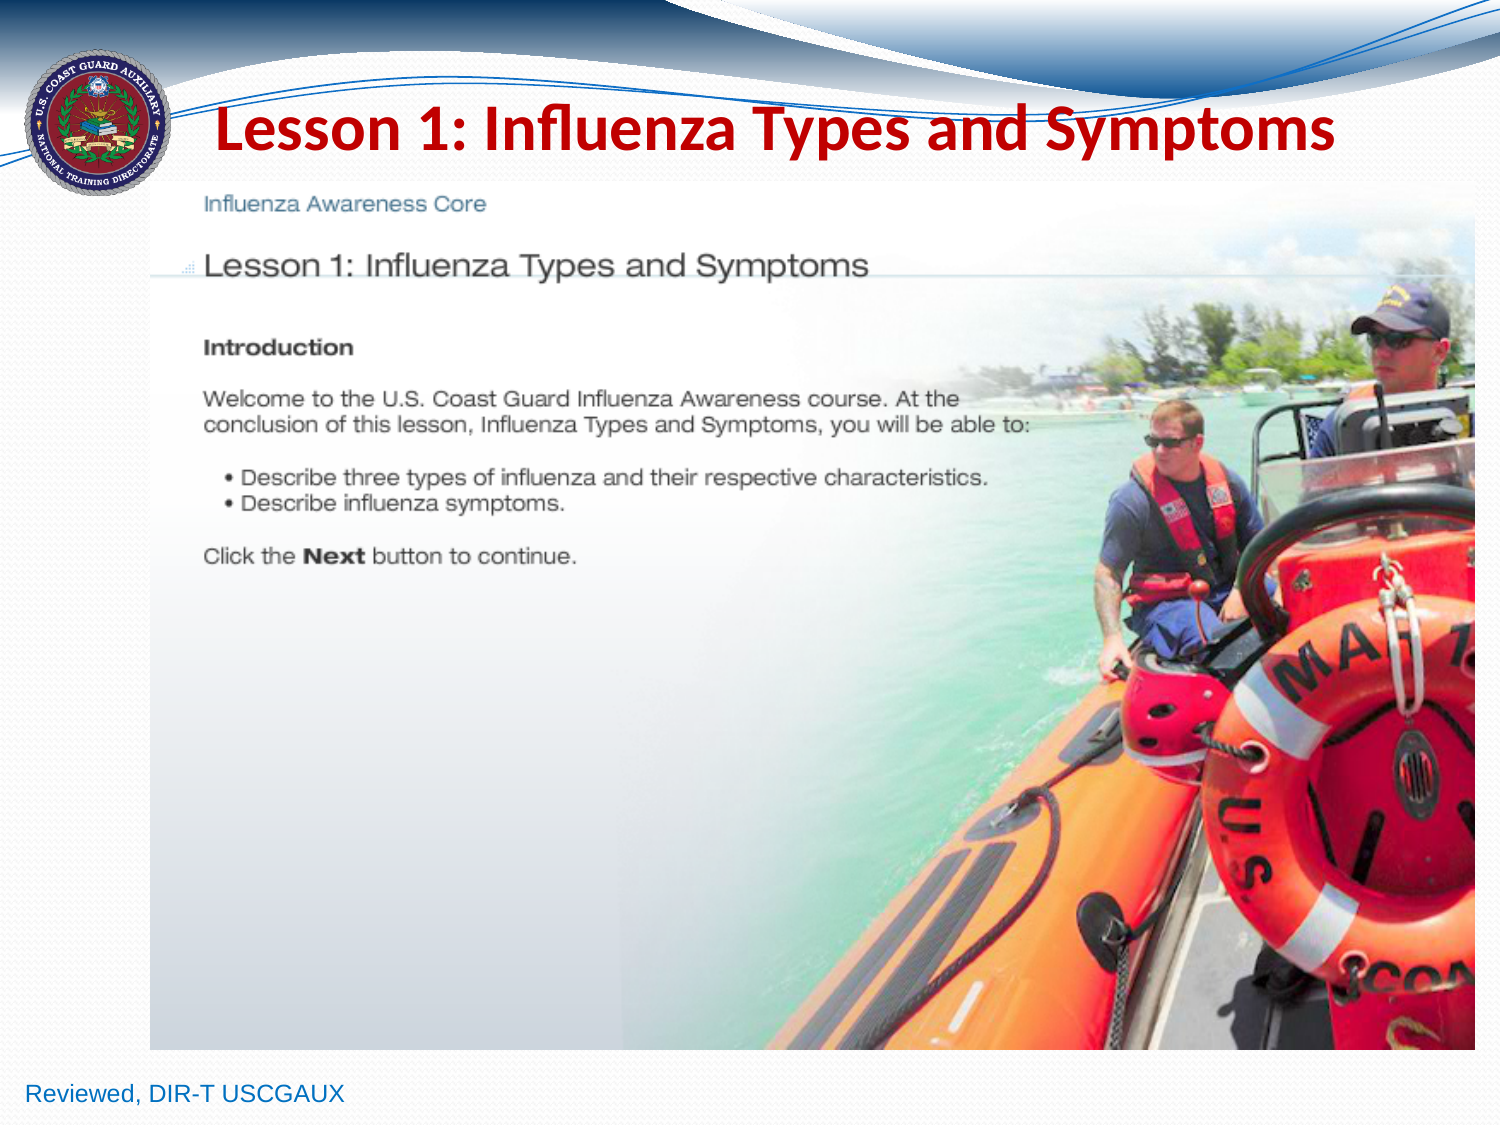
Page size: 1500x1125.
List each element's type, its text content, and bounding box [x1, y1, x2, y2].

picture [24, 49, 171, 196]
title Lesson 1: Influenza Types and Symptoms [200, 50, 1430, 180]
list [150, 181, 1476, 1051]
